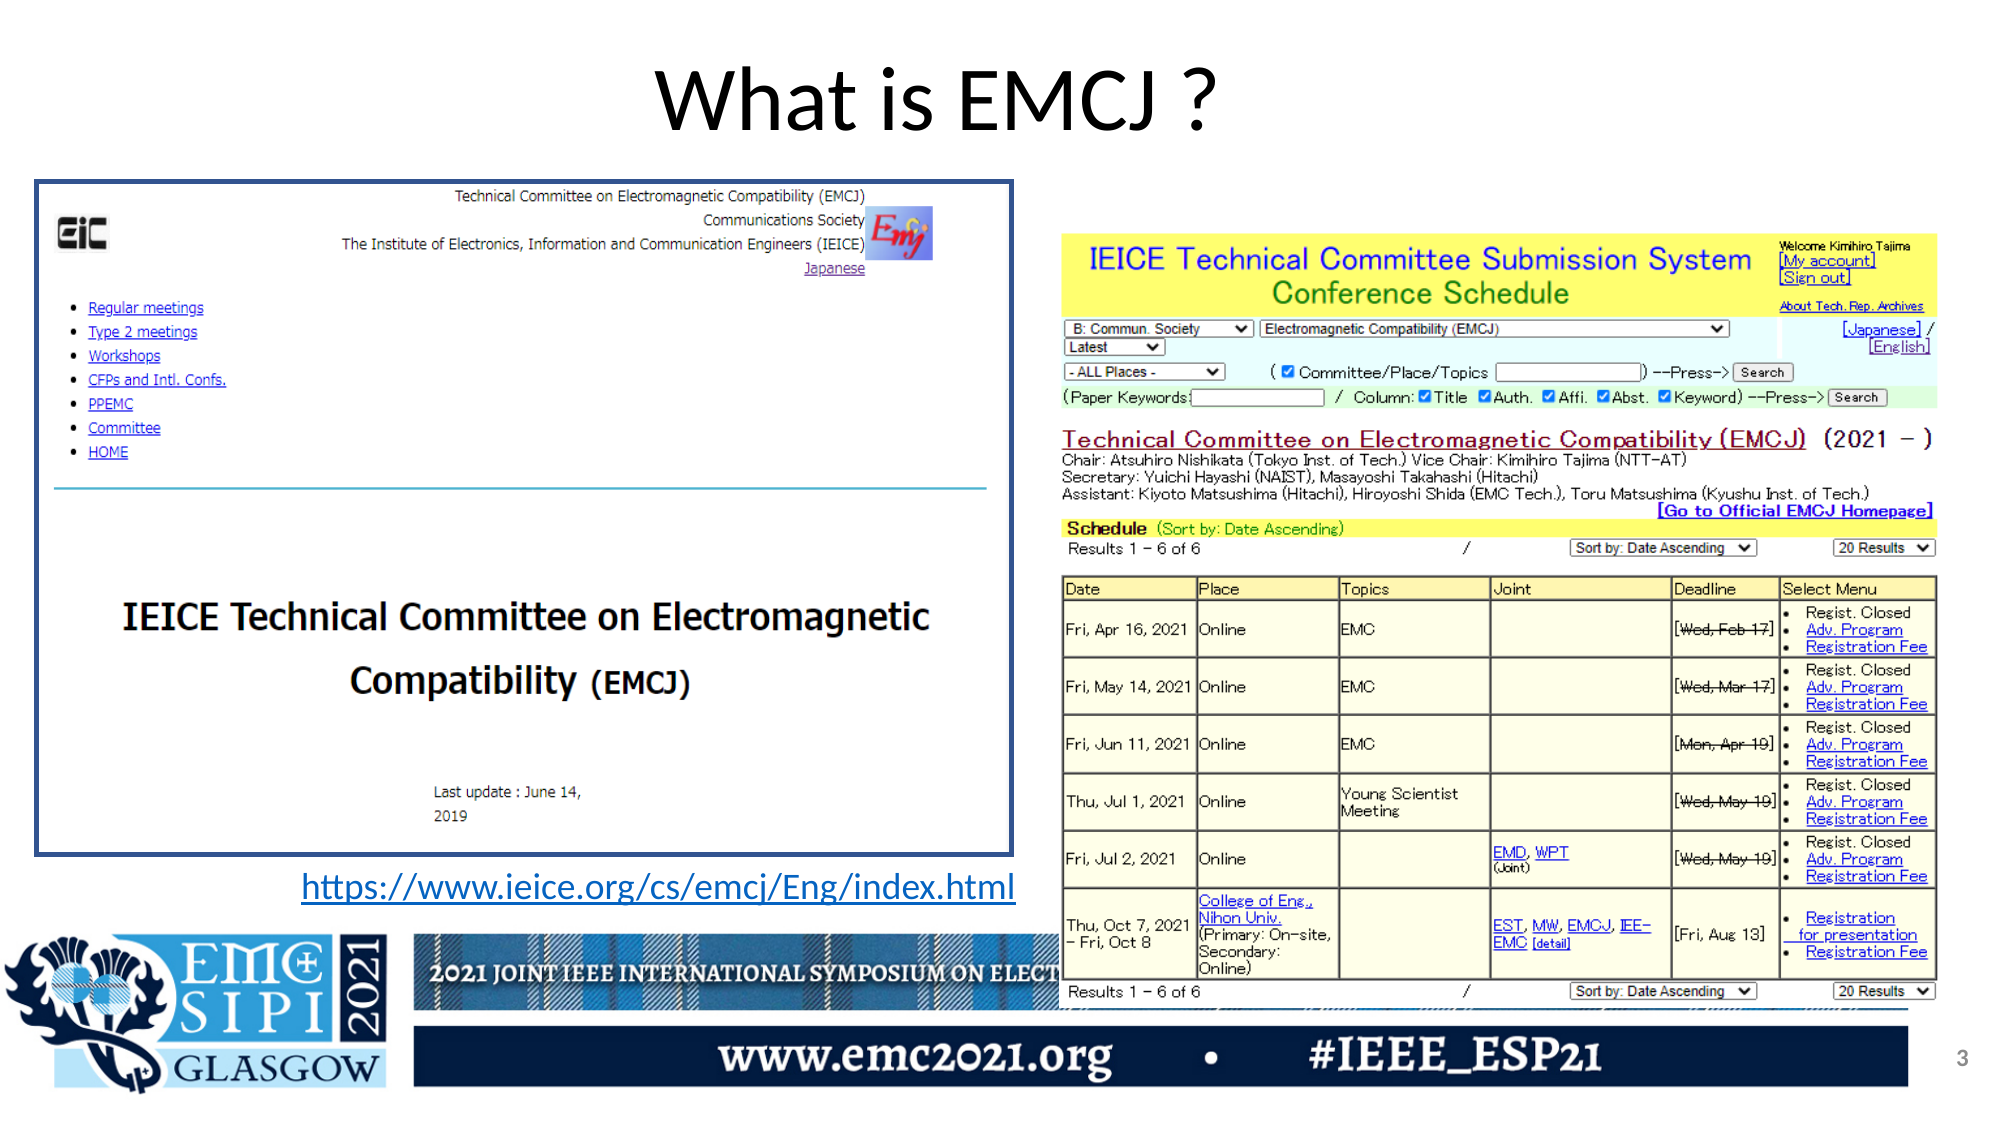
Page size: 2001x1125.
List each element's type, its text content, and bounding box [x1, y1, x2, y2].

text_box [36, 181, 1012, 855]
picture [0, 0, 2001, 1125]
text_box https://www.ieice.org/cs/emcj/Eng/index.html [286, 854, 1031, 915]
slide_number 3 [1907, 1026, 1984, 1087]
text_box What is EMCJ ? [640, 31, 1238, 157]
